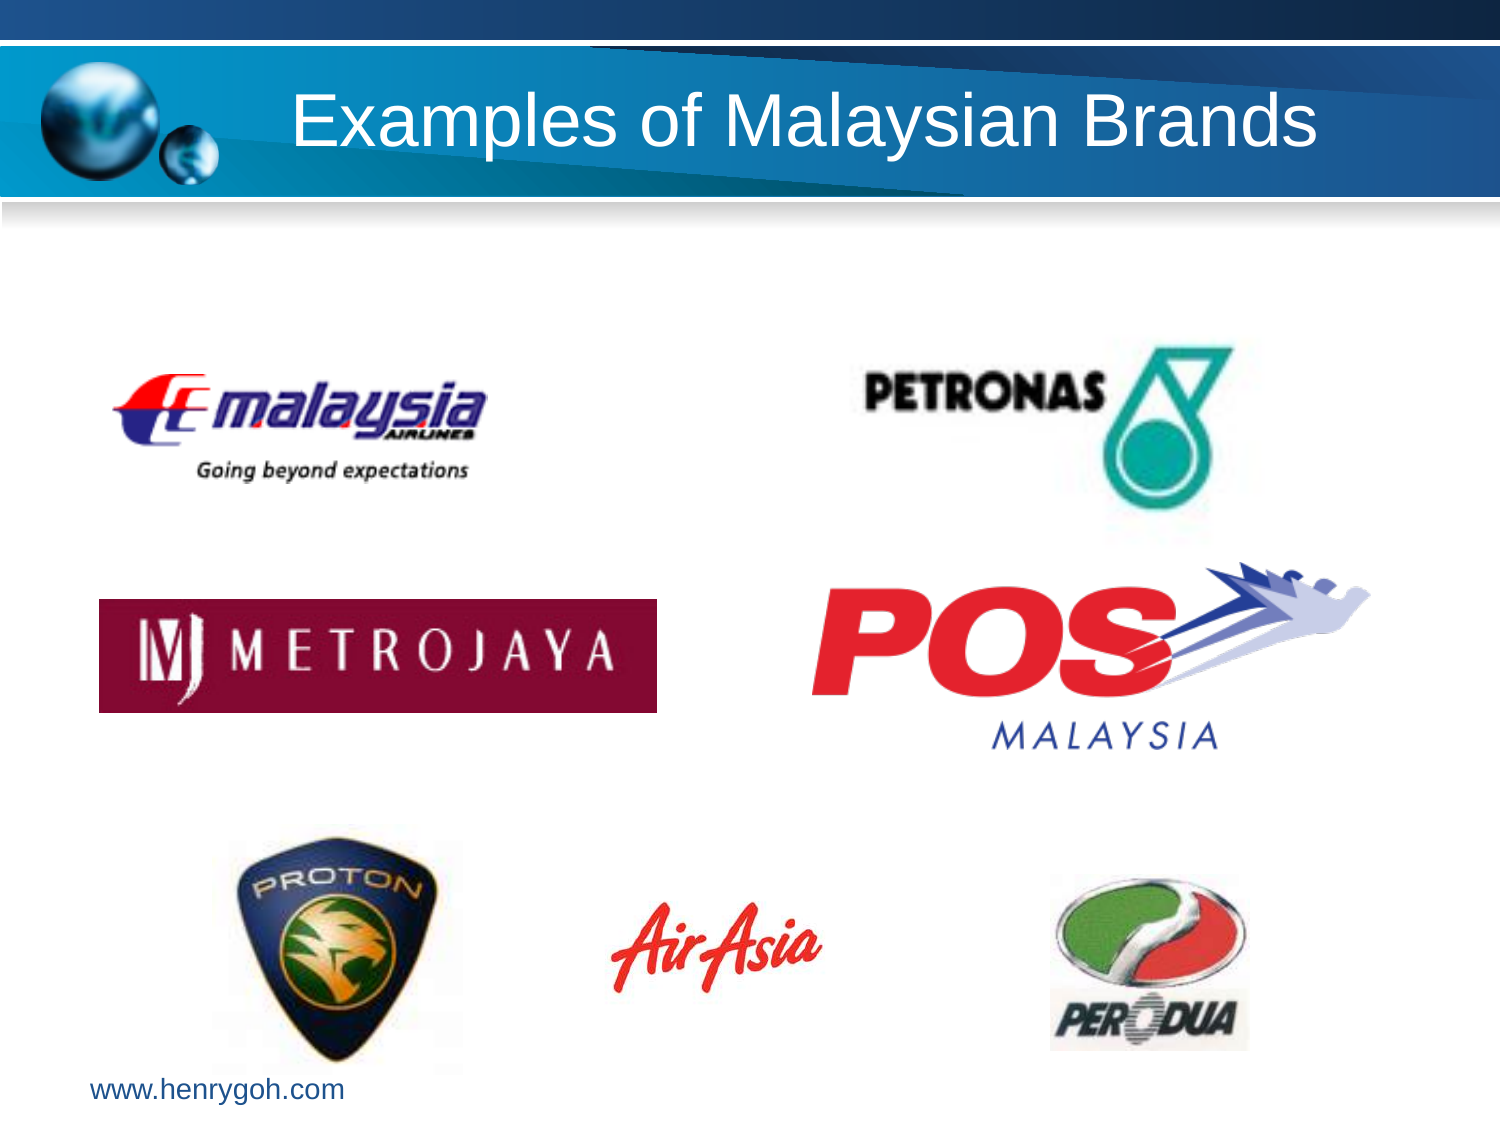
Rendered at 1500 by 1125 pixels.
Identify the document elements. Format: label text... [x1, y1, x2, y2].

picture [112, 374, 488, 484]
picture [574, 812, 851, 1088]
title Examples of Malaysian Brands [274, 44, 1363, 188]
picture [799, 237, 1371, 751]
picture [1049, 874, 1251, 1051]
picture [160, 126, 218, 184]
picture [42, 63, 159, 180]
picture [99, 599, 657, 713]
picture [212, 824, 463, 1076]
slide_number www.henrygoh.com [74, 1062, 426, 1103]
